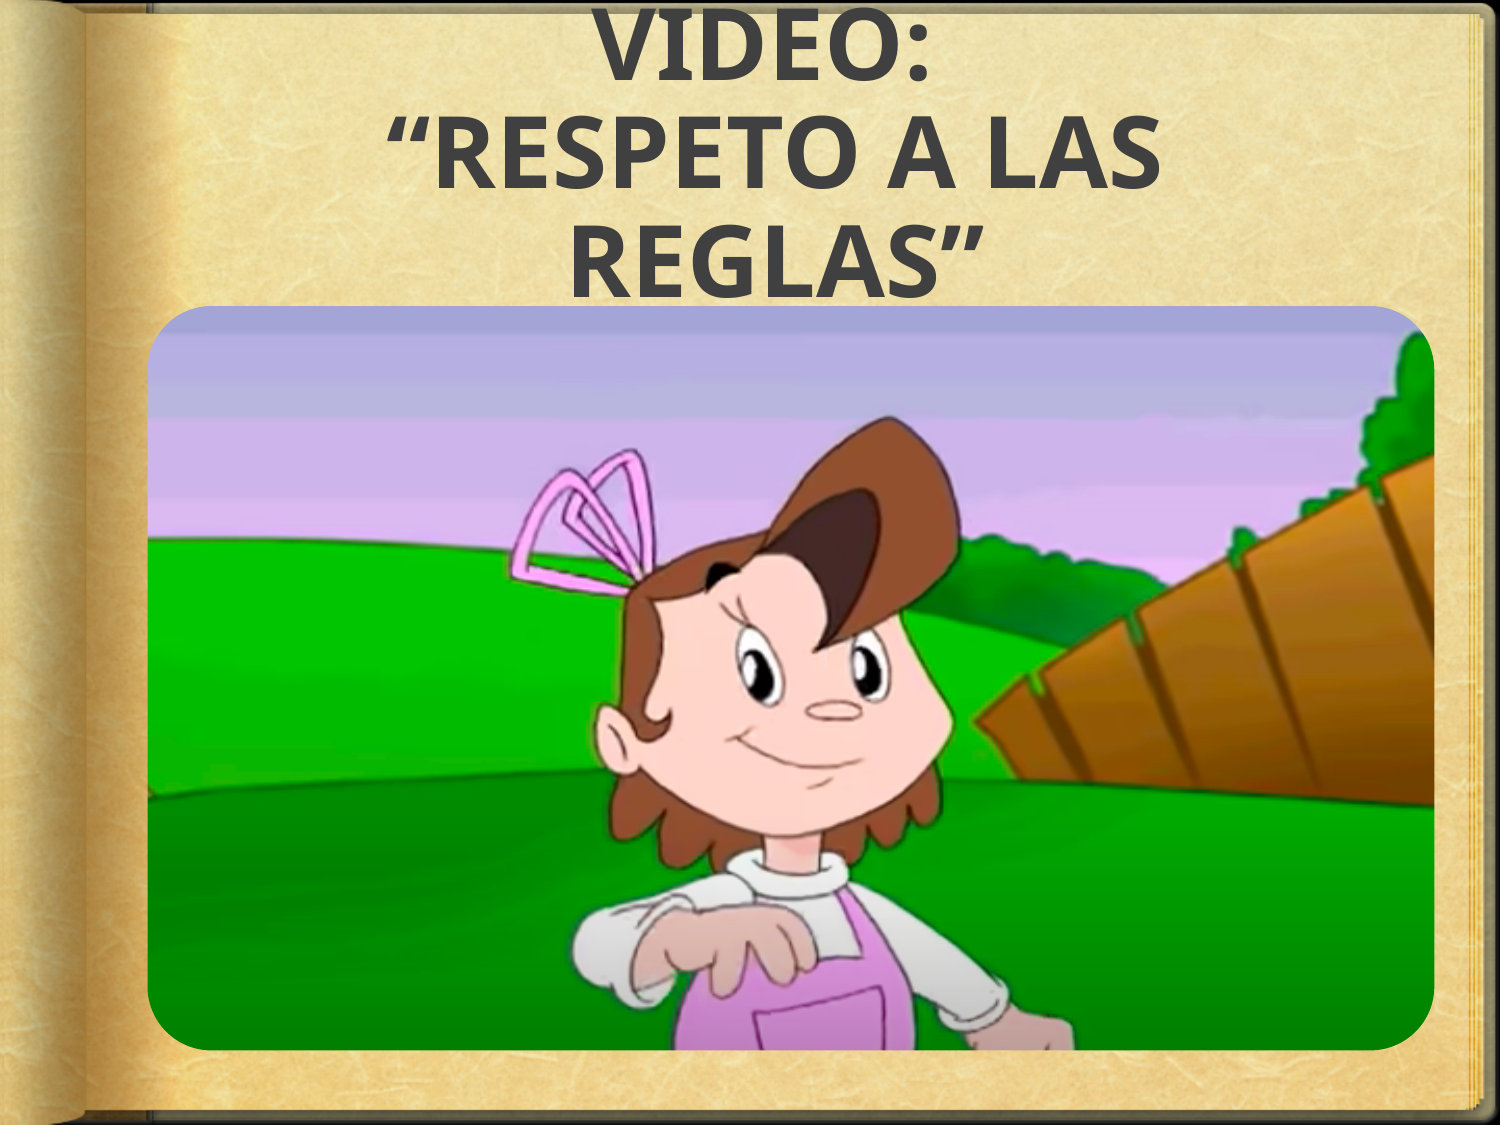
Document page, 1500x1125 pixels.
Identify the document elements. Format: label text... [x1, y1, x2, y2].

title VIDEO: “RESPETO A LAS REGLAS” [178, 45, 1372, 265]
picture [0, 0, 1500, 1125]
